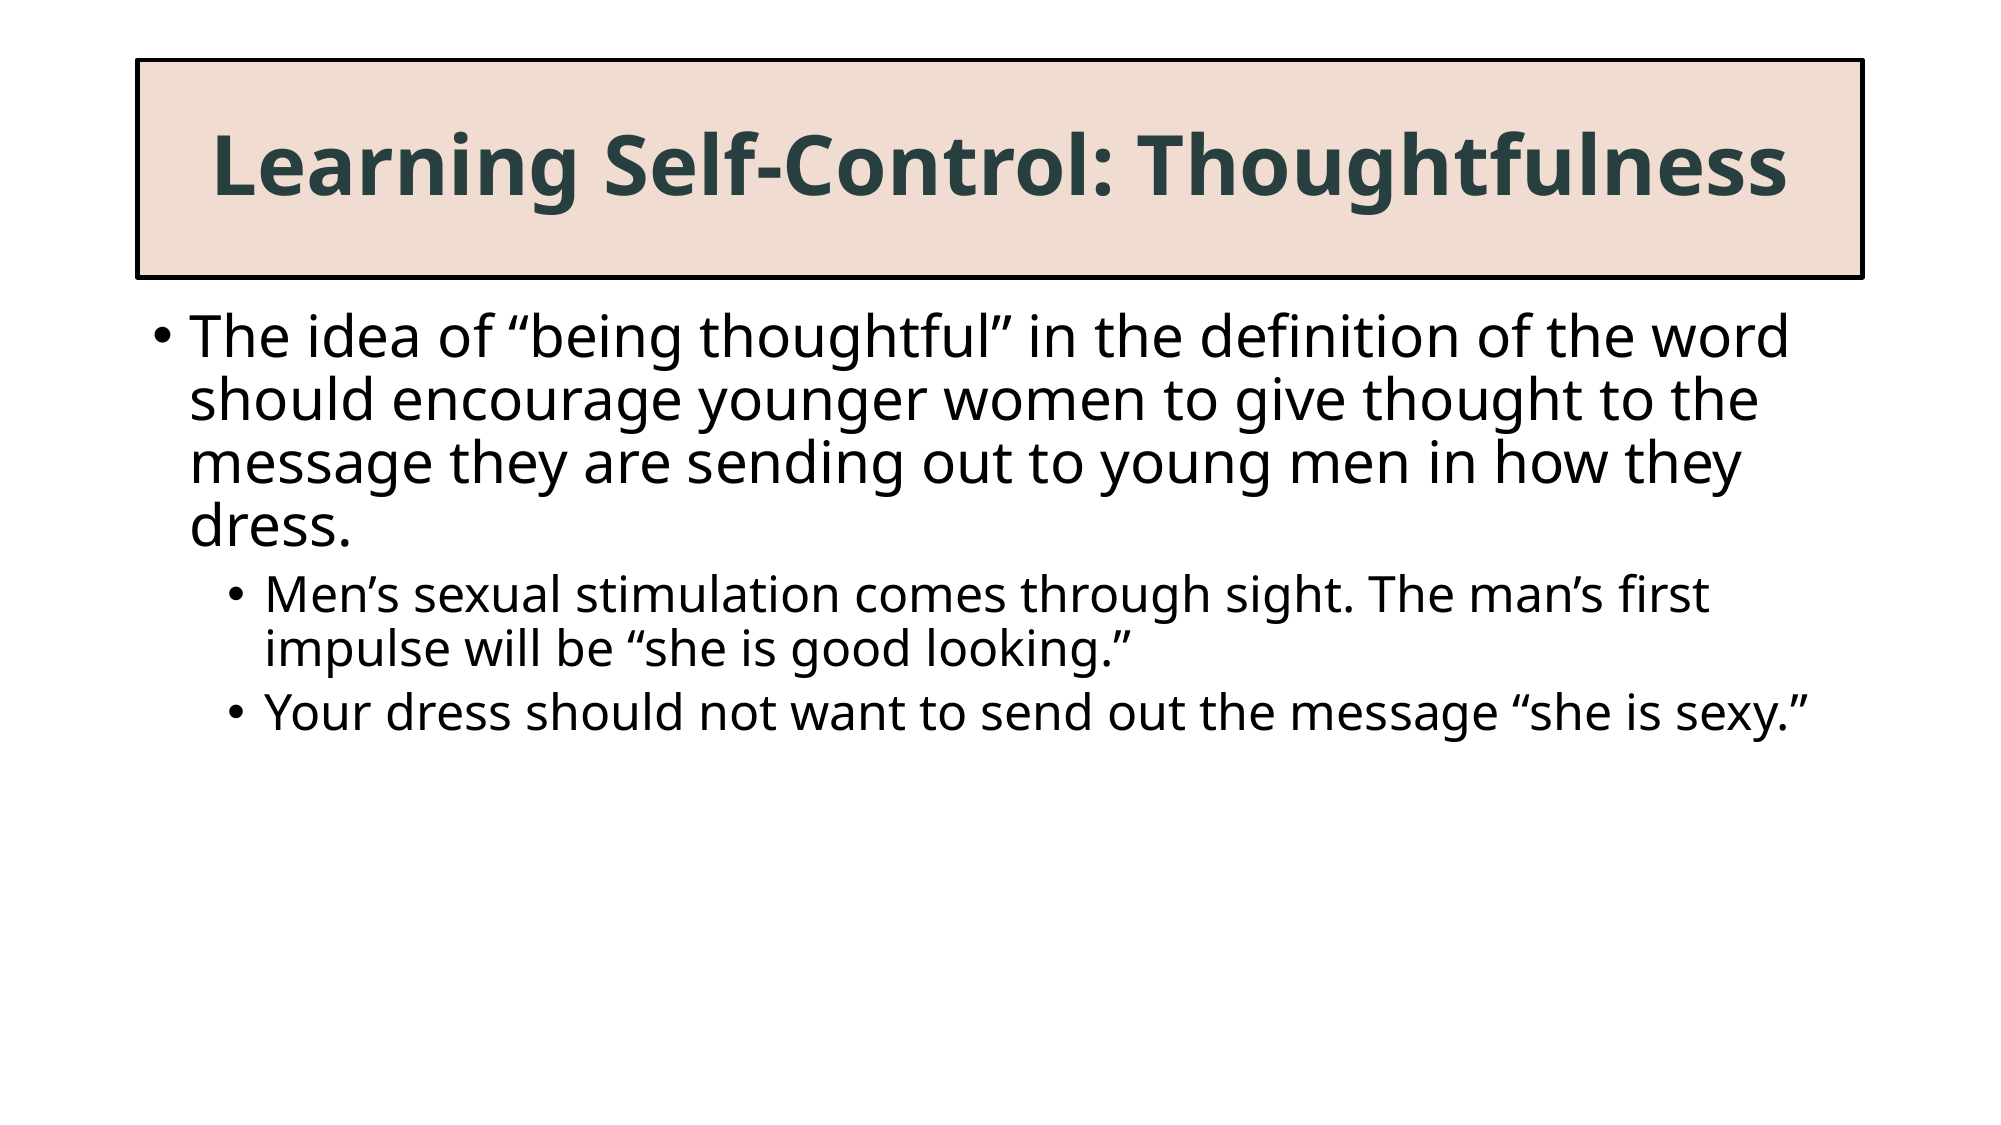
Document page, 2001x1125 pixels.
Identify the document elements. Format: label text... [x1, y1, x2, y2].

title Learning Self-Control: Thoughtfulness [135, 58, 1865, 280]
list The idea of “being thoughtful” in the definition of the word should encourage younger women to give thought to the message they are sending out to young men in how they dress. Men’s sexual stimulation comes through sight. The man’s first impulse will be “she is good looking.” Your dress should not want to send out the message “she is sexy.” [137, 299, 1863, 1014]
